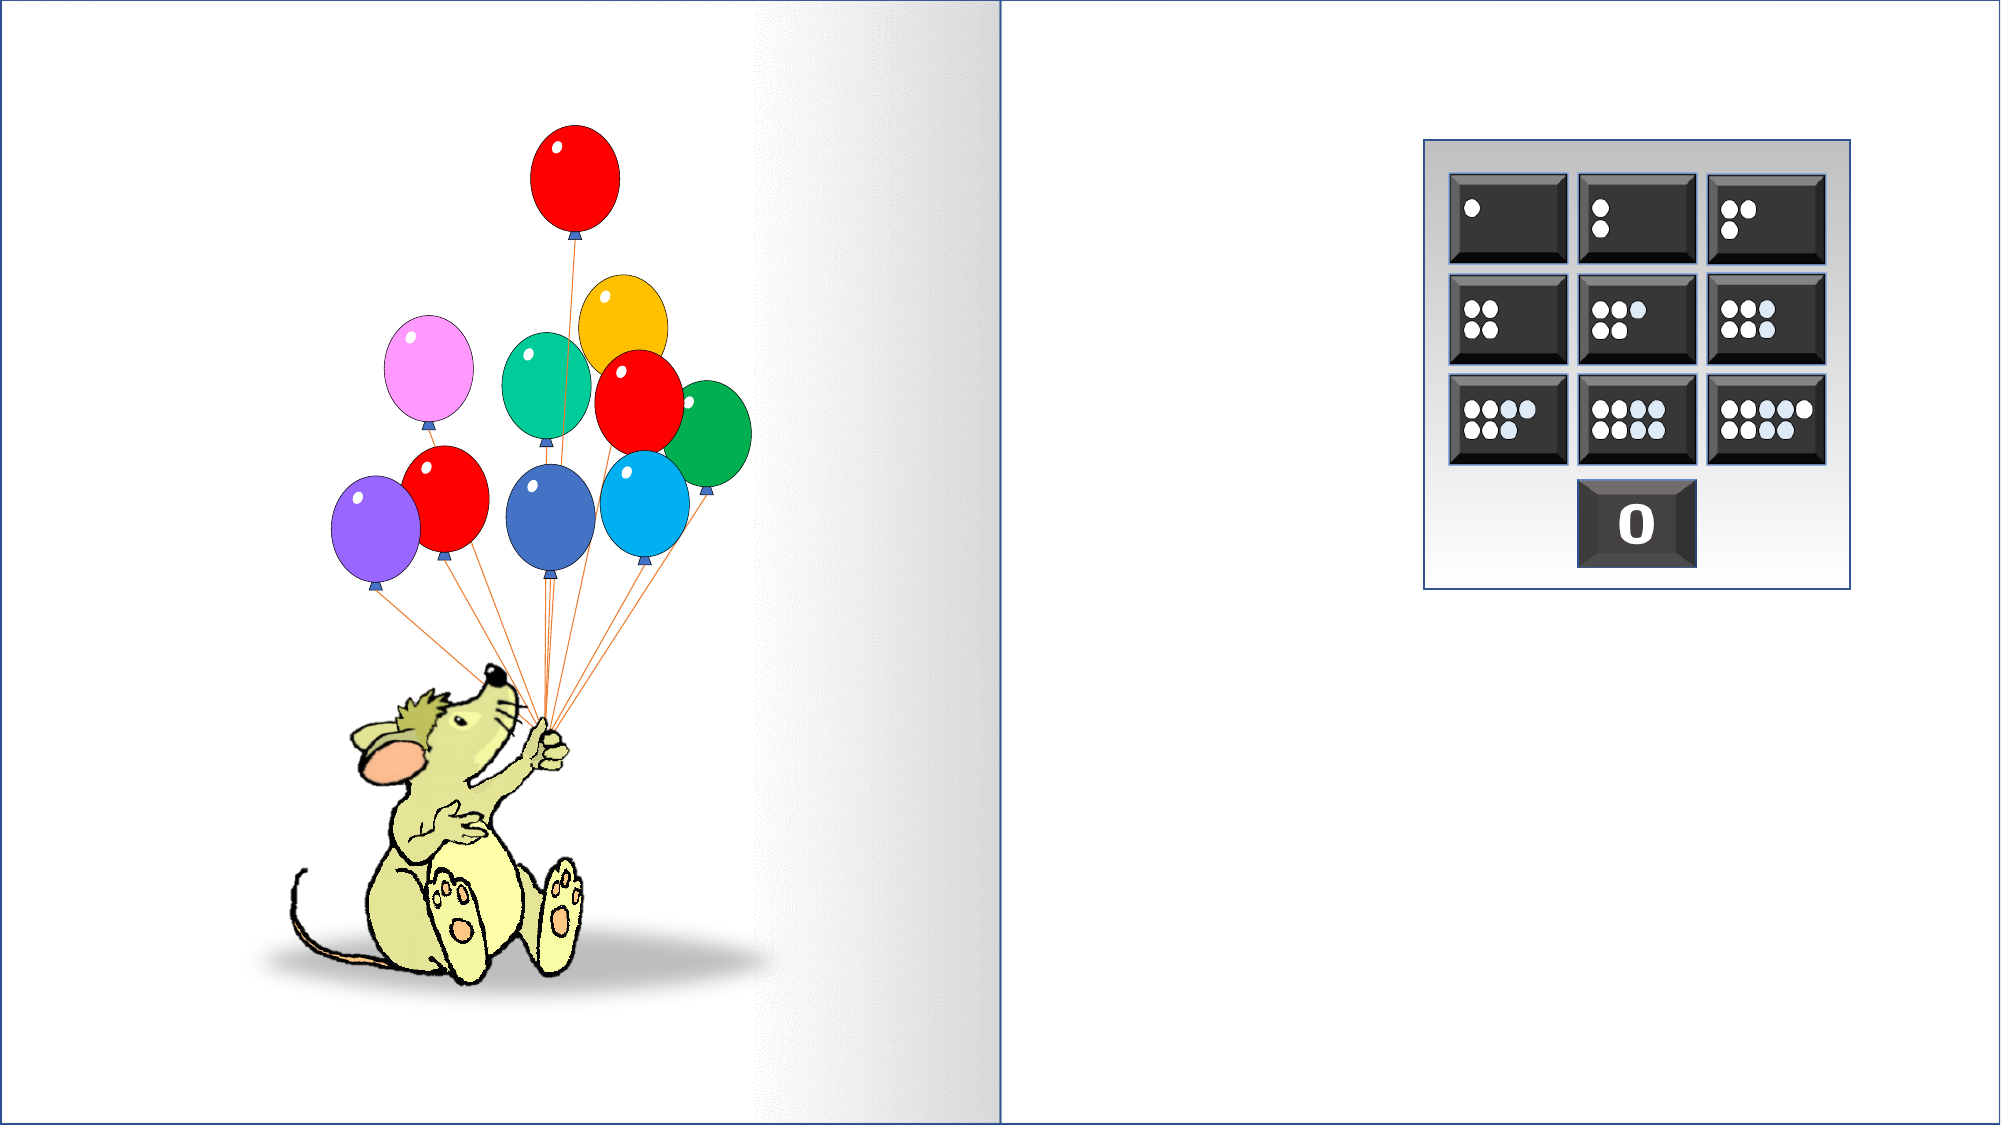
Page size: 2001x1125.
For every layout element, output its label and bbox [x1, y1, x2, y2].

text_box [620, 450, 690, 645]
text_box [213, 645, 821, 1015]
text_box [1423, 139, 1850, 590]
text_box [505, 464, 596, 645]
text_box [530, 125, 620, 645]
text_box [685, 380, 752, 645]
text_box [620, 349, 685, 450]
text_box [384, 315, 530, 475]
picture [0, 0, 2001, 1125]
text_box [399, 445, 530, 475]
text_box [331, 475, 505, 645]
text_box [620, 274, 668, 349]
